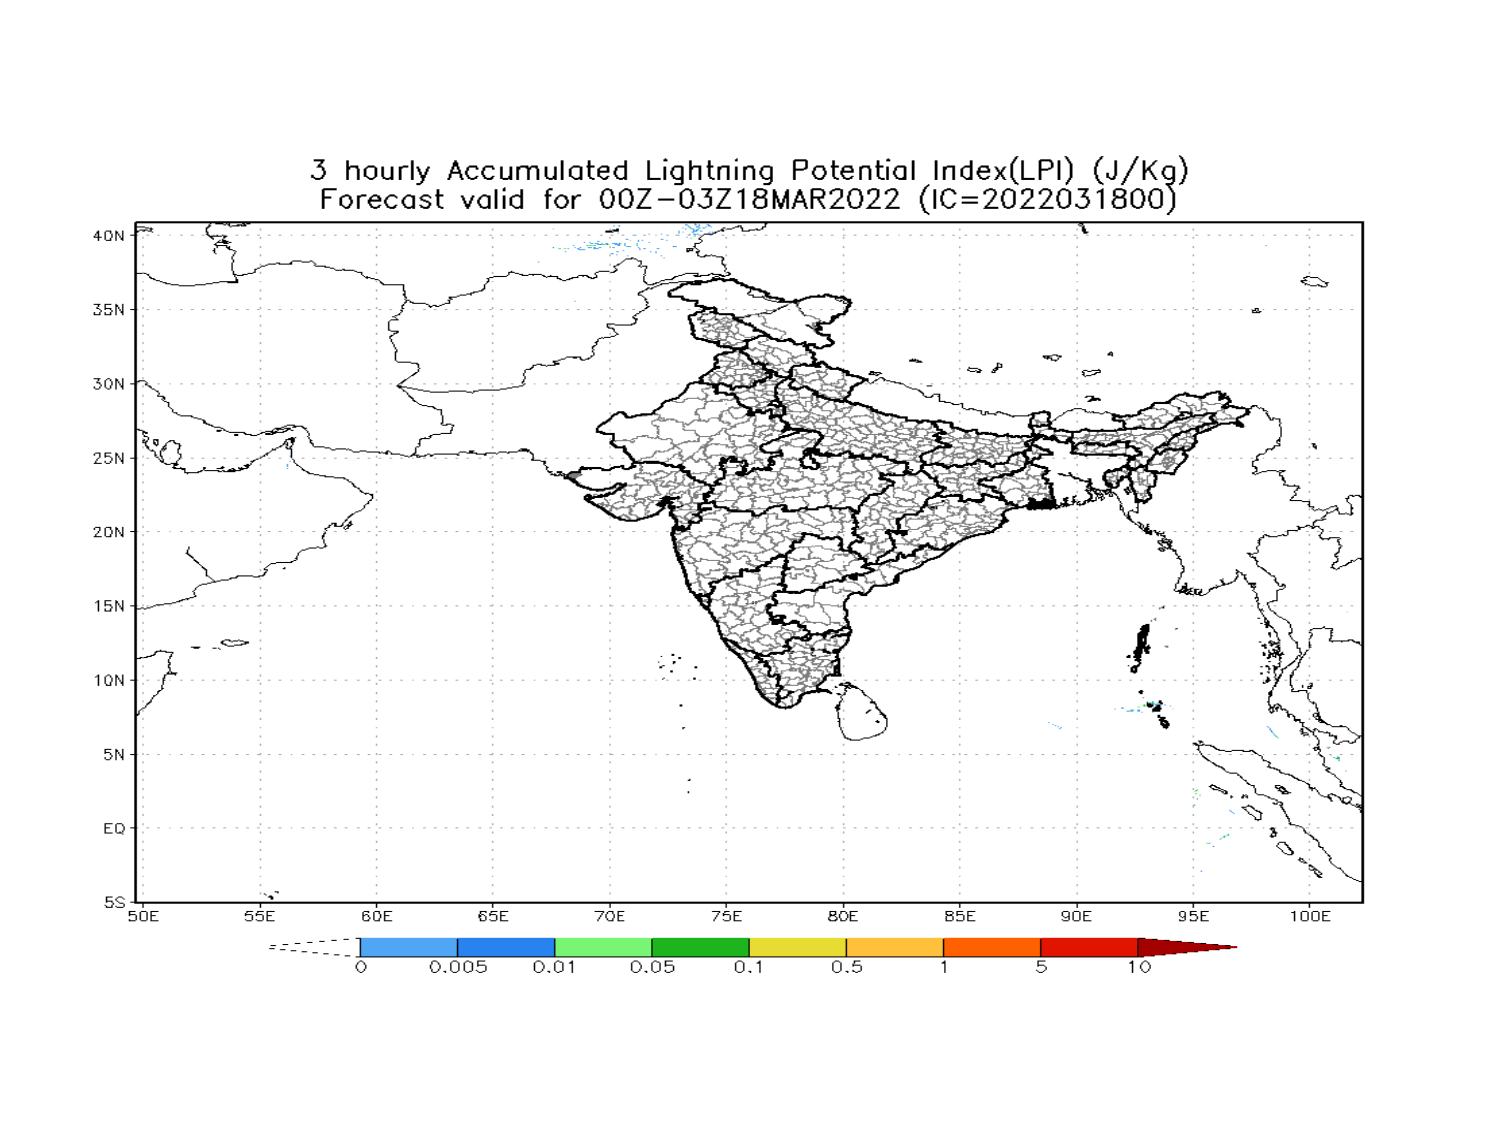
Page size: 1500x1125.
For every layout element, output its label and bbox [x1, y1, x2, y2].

picture [74, 149, 1426, 976]
